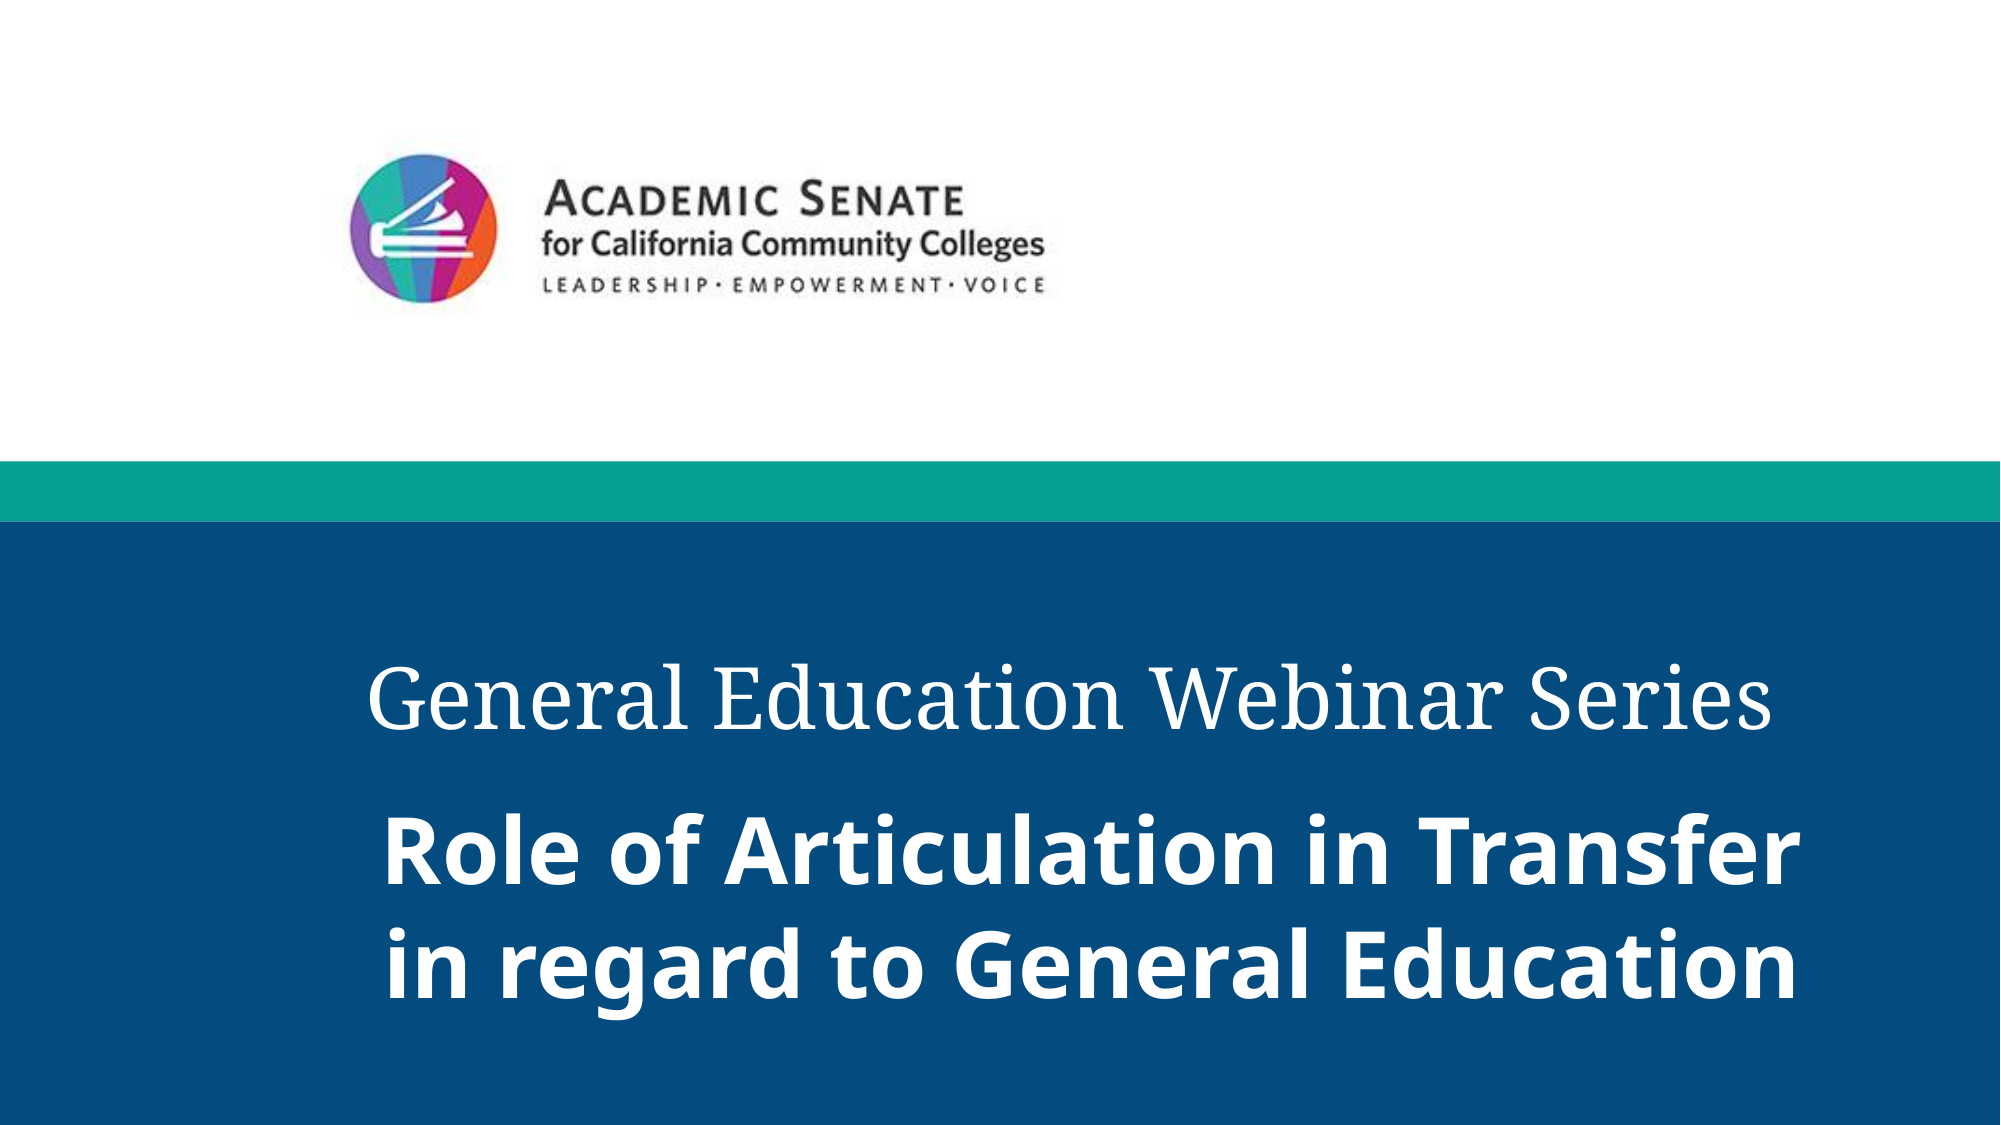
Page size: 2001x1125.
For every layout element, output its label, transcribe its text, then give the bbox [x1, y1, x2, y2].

subtitle Role of Articulation in Transfer in regard to General Education [336, 785, 1849, 1058]
picture [327, 135, 1073, 324]
title General Education Webinar Series [350, 543, 1862, 759]
